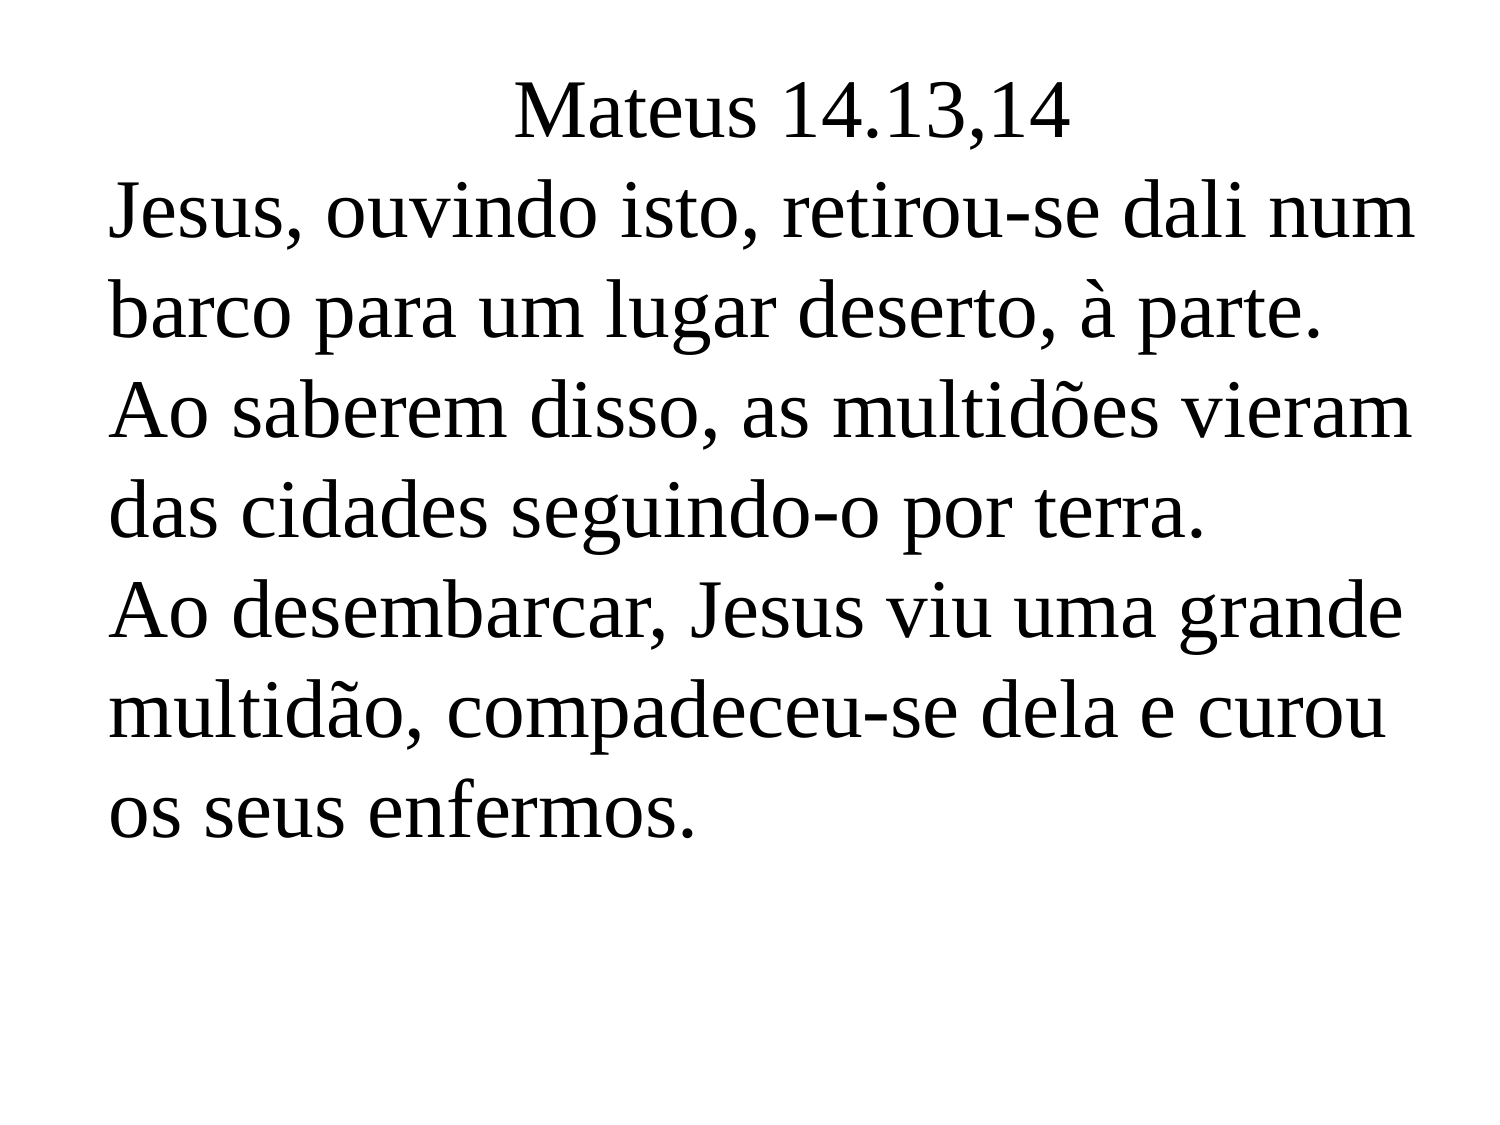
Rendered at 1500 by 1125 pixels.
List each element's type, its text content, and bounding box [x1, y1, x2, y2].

text_box Mateus 14.13,14 Jesus, ouvindo isto, retirou-se dali num barco para um lugar deserto, à parte. Ao saberem disso, as multidões vieram das cidades seguindo-o por terra. Ao desembarcar, Jesus viu uma grande multidão, compadeceu-se dela e curou os seus enfermos. [93, 46, 1454, 957]
